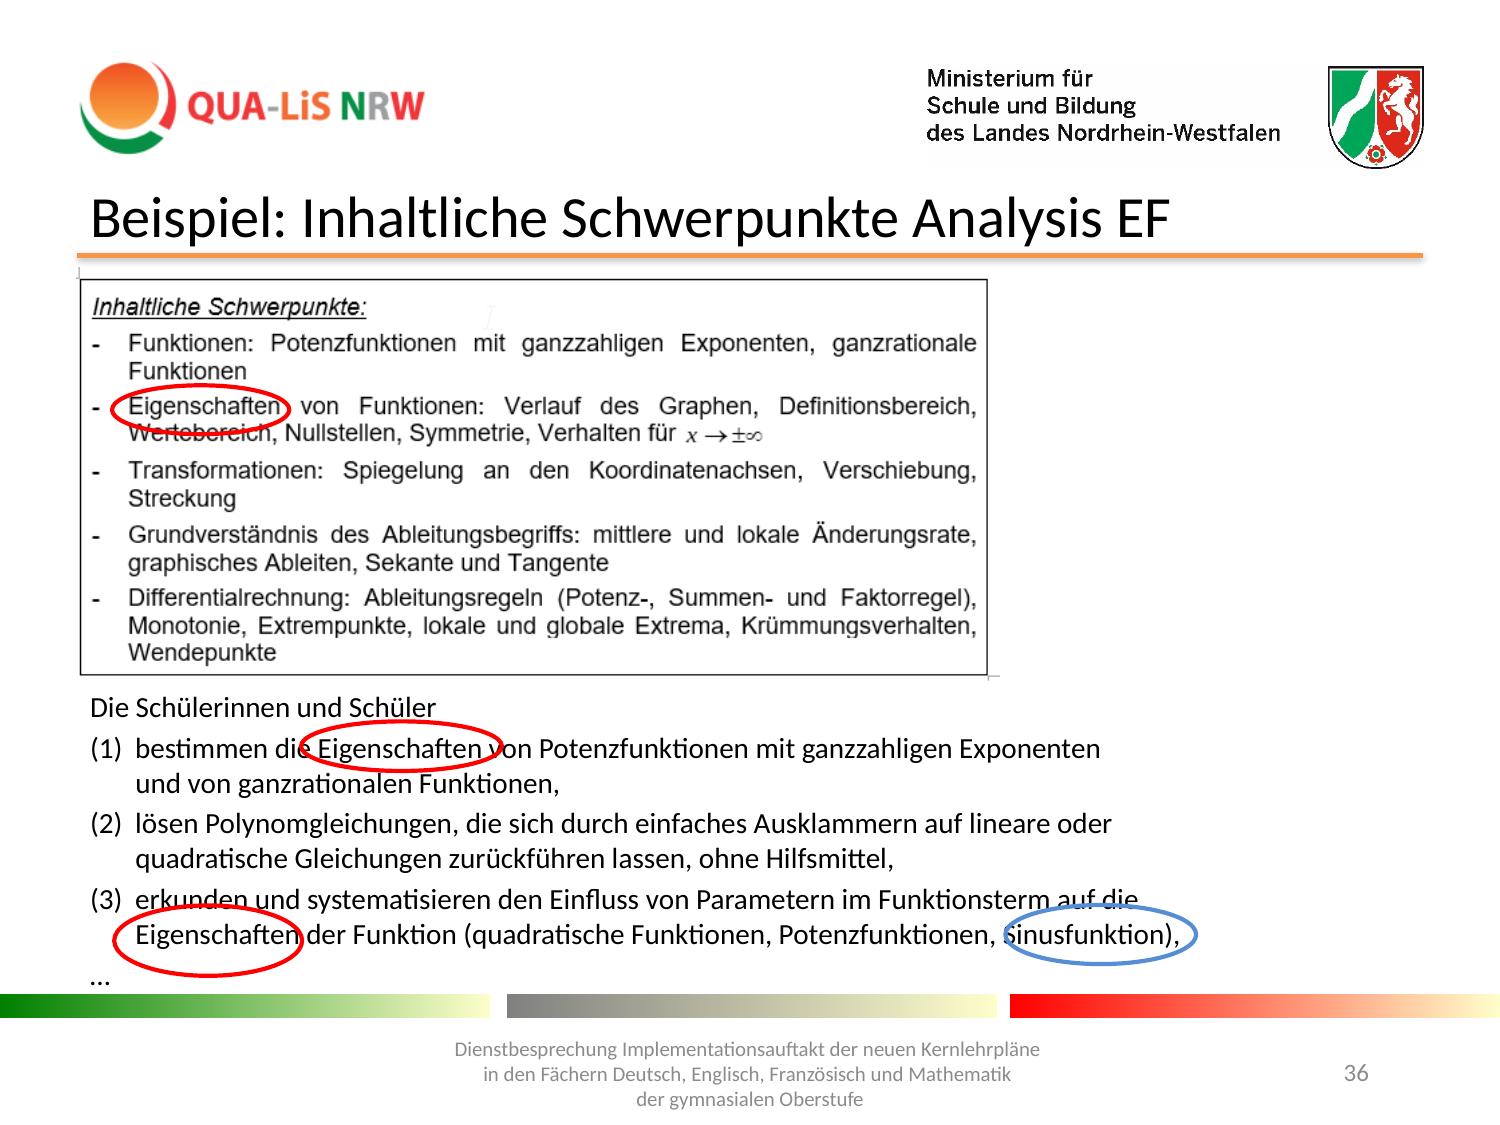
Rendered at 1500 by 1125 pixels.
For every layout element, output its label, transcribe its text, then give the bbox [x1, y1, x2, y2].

text_box Die Schülerinnen und Schüler (1) bestimmen die Eigenschaften von Potenzfunktionen mit ganzzahligen Exponenten und von ganzrationalen Funktionen, (2) lösen Polynomgleichungen, die sich durch einfaches Ausklammern auf lineare oder quadratische Gleichungen zurückführen lassen, ohne Hilfsmittel, (3) erkunden und systematisieren den Einfluss von Parametern im Funktionsterm auf die Eigenschaften der Funktion (quadratische Funktionen, Potenzfunktionen, Sinusfunktion), … [75, 680, 1258, 953]
footer Dienstbesprechung Implementationsauftakt der neuen Kernlehrpläne in den Fächern Deutsch, Englisch, Französisch und Mathematik der gymnasialen Oberstufe [383, 1031, 1117, 1116]
picture [77, 55, 431, 158]
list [76, 266, 1001, 681]
text_box [1003, 902, 1199, 967]
text_box [299, 719, 504, 774]
title Beispiel: Inhaltliche Schwerpunkte Analysis EF [75, 184, 1425, 244]
text_box [112, 903, 305, 978]
text_box 36 [1328, 1049, 1425, 1110]
picture [927, 66, 1424, 169]
